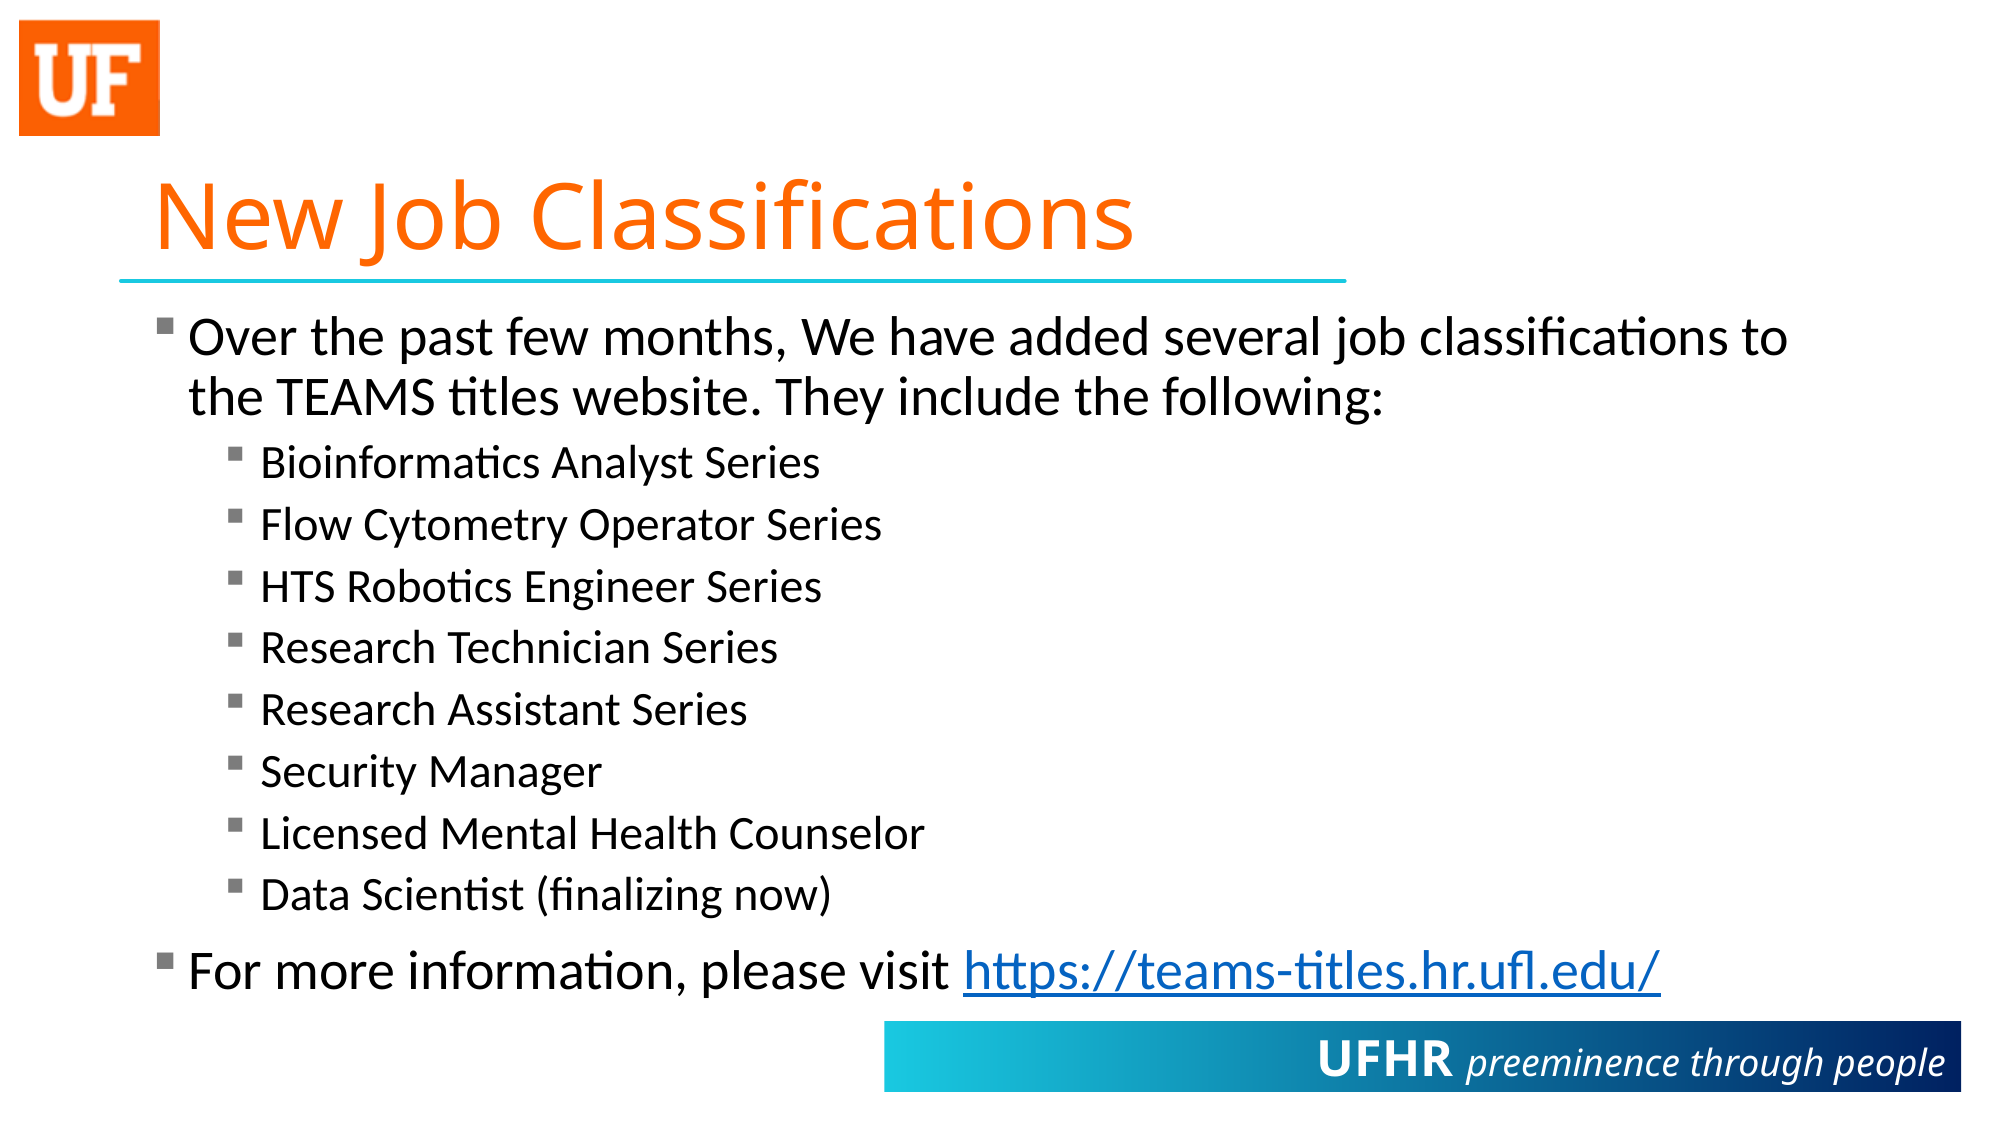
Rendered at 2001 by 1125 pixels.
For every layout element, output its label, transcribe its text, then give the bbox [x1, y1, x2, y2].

text_box UFHR preeminence through people [883, 1021, 1962, 1093]
list Over the past few months, We have added several job classifications to the TEAMS titles website. They include the following: Bioinformatics Analyst Series Flow Cytometry Operator Series HTS Robotics Engineer Series Research Technician Series Research Assistant Series Security Manager Licensed Mental Health Counselor Data Scientist (finalizing now) For more information, please visit https://teams-titles.hr.ufl.edu/ [137, 299, 1863, 1014]
picture [19, 19, 160, 136]
title New Job Classifications [137, 59, 1863, 278]
